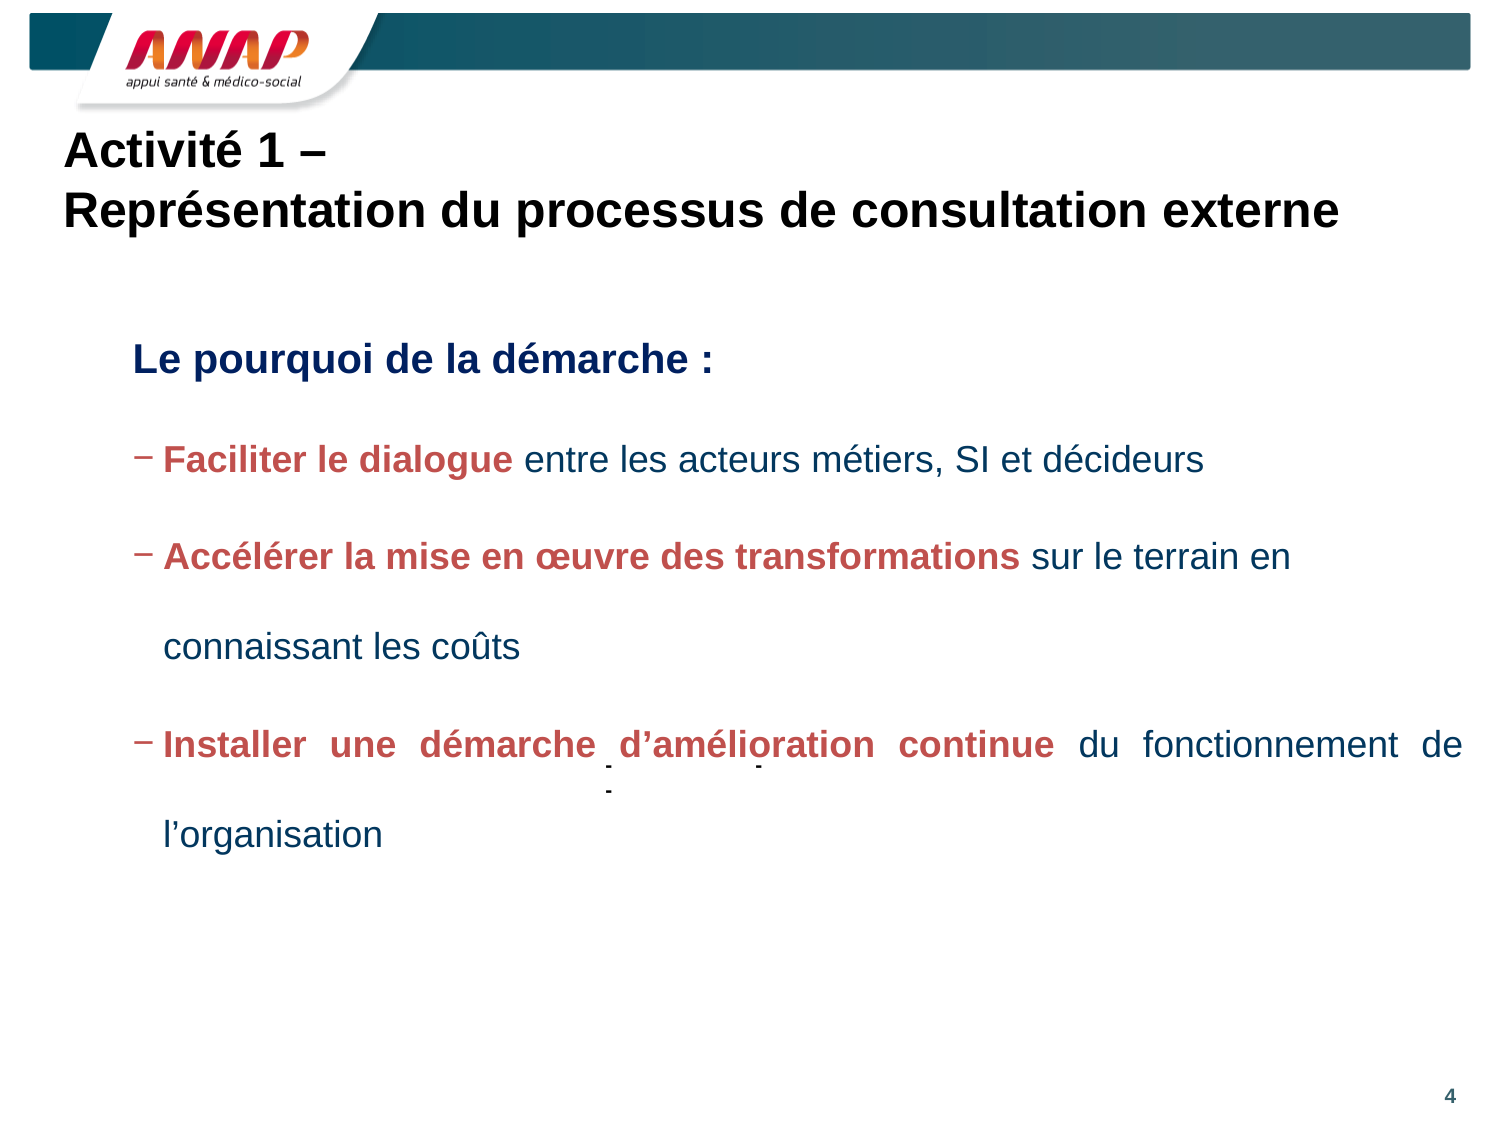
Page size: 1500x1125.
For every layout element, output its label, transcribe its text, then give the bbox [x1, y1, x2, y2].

picture [0, 13, 1500, 115]
list Le pourquoi de la démarche : Faciliter le dialogue entre les acteurs métiers, SI et décideurs Accélérer la mise en œuvre des transformations sur le terrain en connaissant les coûts Installer une démarche d’amélioration continue du fonctionnement de l’organisation [46, 226, 1479, 1064]
text_box - - - [590, 743, 1341, 809]
title Activité 1 – Représentation du processus de consultation externe [48, 140, 1481, 215]
